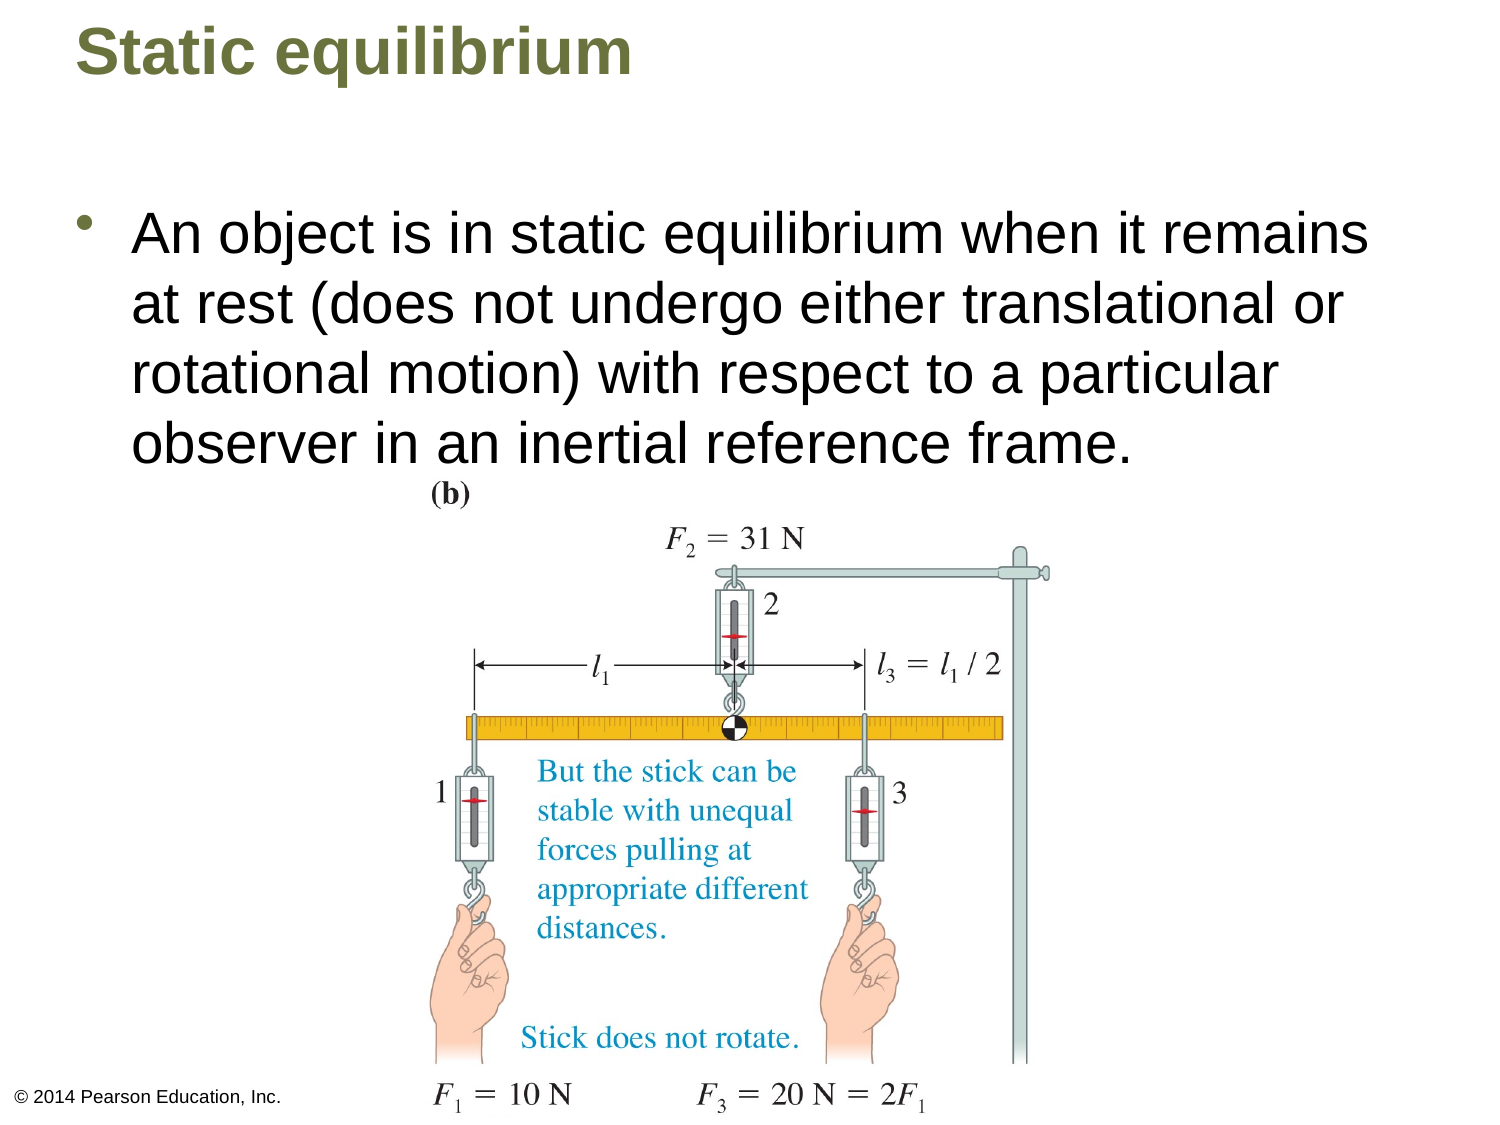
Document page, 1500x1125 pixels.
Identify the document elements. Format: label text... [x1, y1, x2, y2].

footer © 2014 Pearson Education, Inc. [14, 1084, 418, 1115]
title Static equilibrium [0, 0, 1500, 96]
picture [423, 474, 1056, 1116]
list An object is in static equilibrium when it remains at rest (does not undergo either translational or rotational motion) with respect to a particular observer in an inertial reference frame. [59, 187, 1410, 1025]
